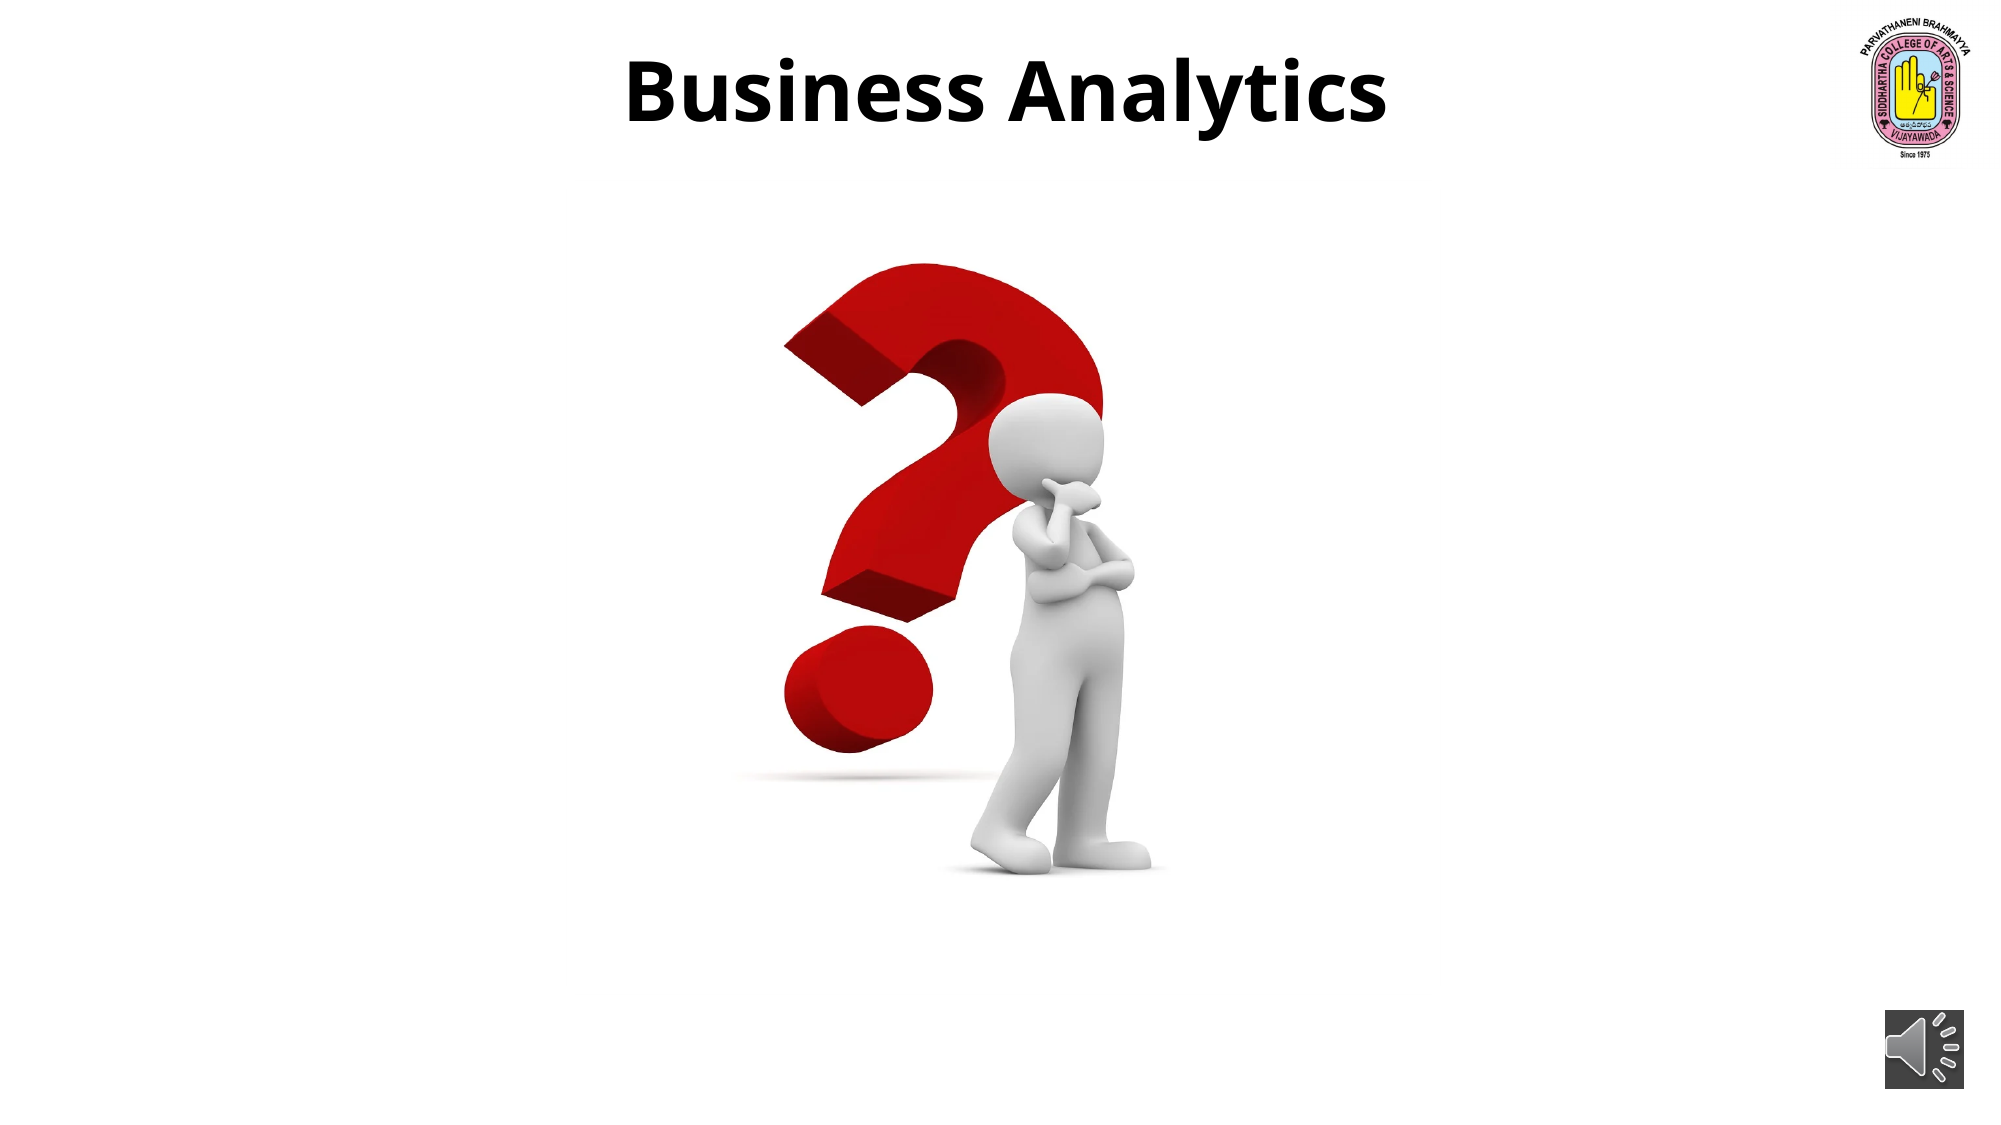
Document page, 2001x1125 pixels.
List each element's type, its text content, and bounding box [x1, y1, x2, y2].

picture [585, 199, 1421, 976]
picture [1830, 0, 2000, 169]
text_box Business Analytics [143, 30, 1869, 146]
title [143, 146, 1869, 995]
picture [1884, 1009, 1965, 1090]
